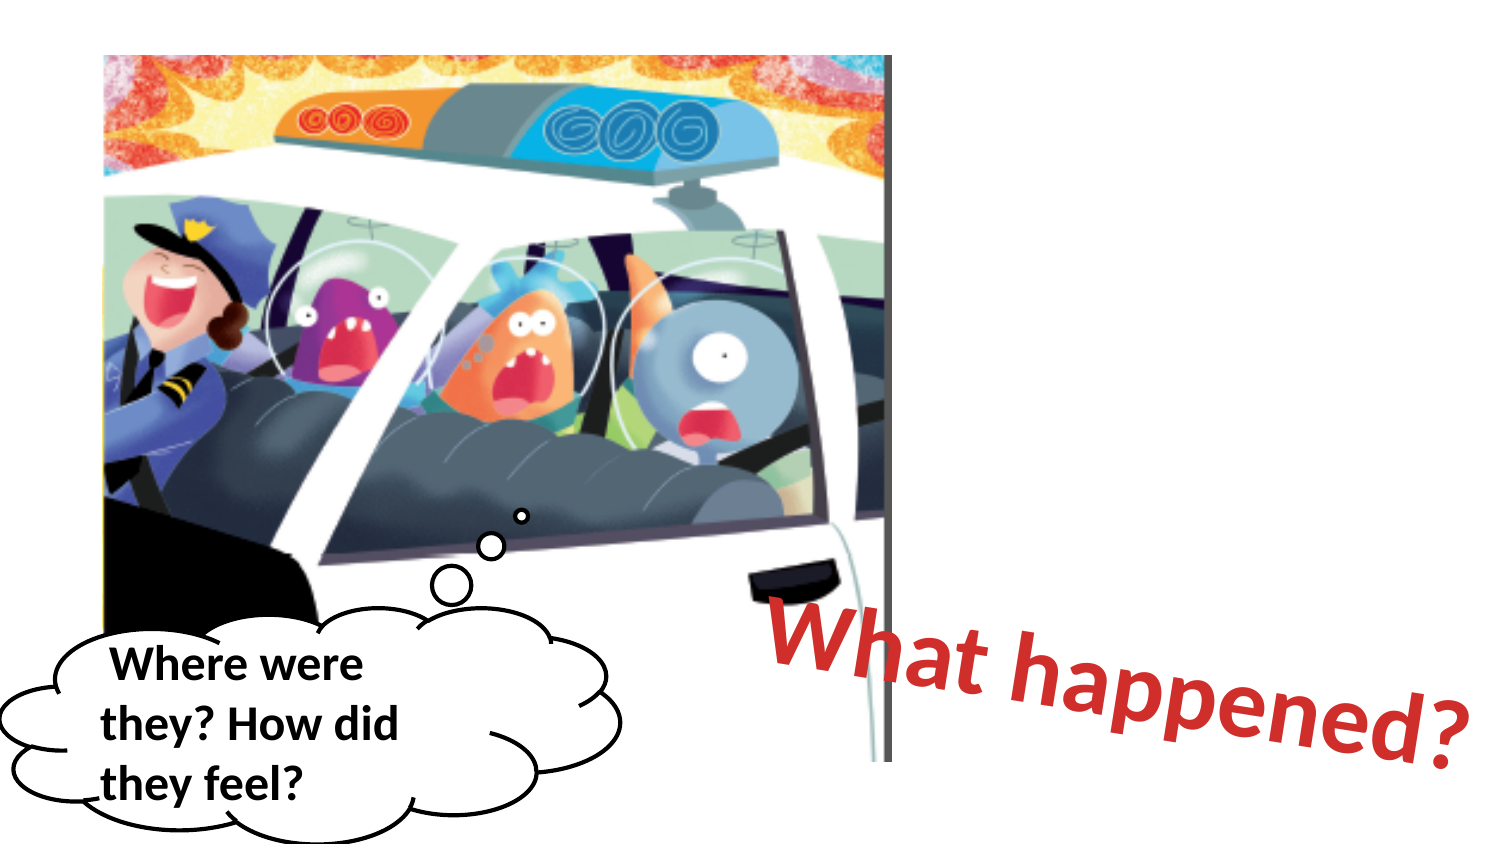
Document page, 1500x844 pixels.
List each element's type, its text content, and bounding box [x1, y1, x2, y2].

text_box What happened? [896, 573, 1497, 803]
text_box Where were they? How did they feel? [0, 635, 567, 844]
picture [102, 55, 892, 762]
